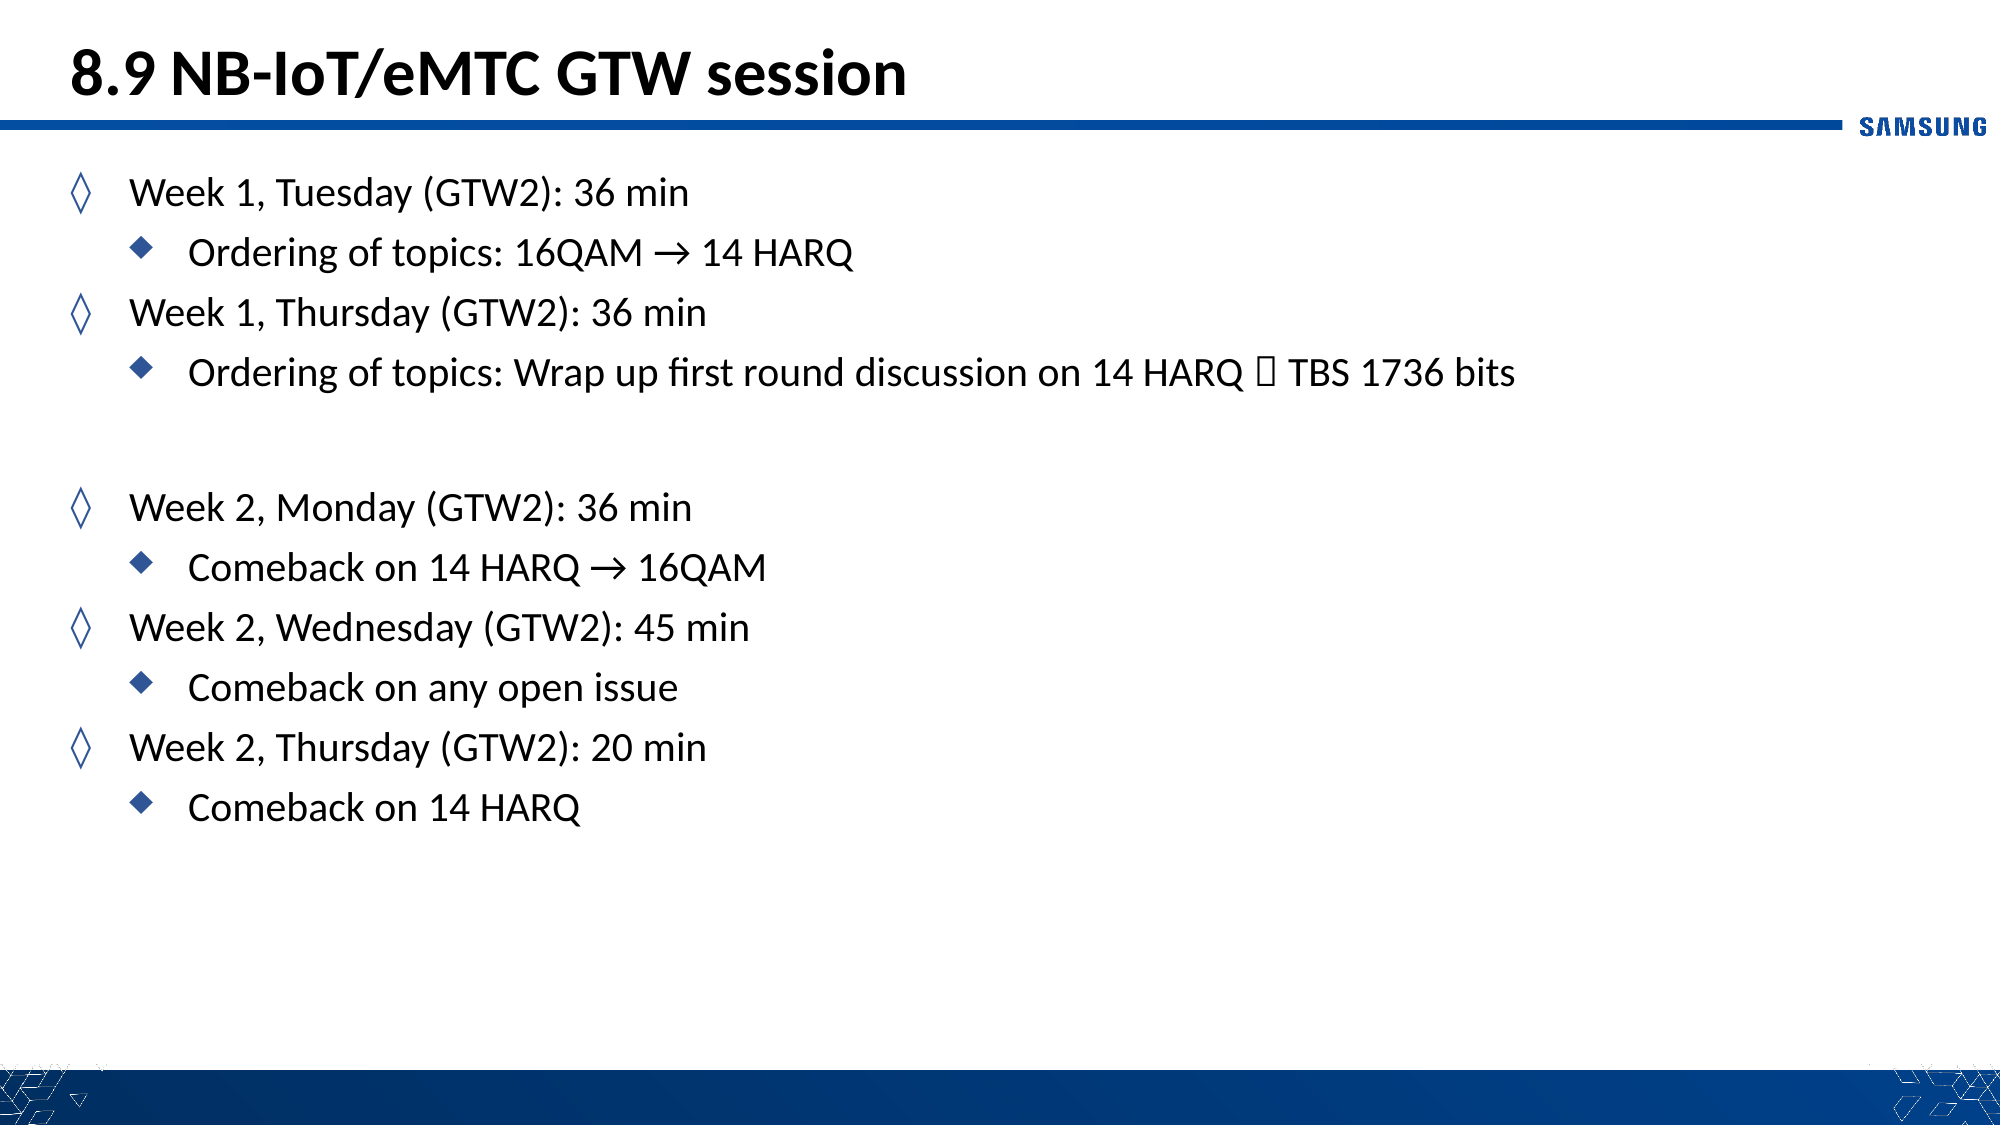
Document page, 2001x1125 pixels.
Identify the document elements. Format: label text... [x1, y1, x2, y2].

title 8.9 NB-IoT/eMTC GTW session [55, 33, 1945, 115]
picture [0, 1064, 160, 1125]
picture [1787, 1064, 2001, 1125]
list Week 1, Tuesday (GTW2): 36 min Ordering of topics: 16QAM → 14 HARQ Week 1, Thursday (GTW2): 36 min Ordering of topics: Wrap up first round discussion on 14 HARQ  TBS 1736 bits Week 2, Monday (GTW2): 36 min Comeback on 14 HARQ → 16QAM Week 2, Wednesday (GTW2): 45 min Comeback on any open issue Week 2, Thursday (GTW2): 20 min Comeback on 14 HARQ [55, 147, 1945, 1053]
picture [1860, 85, 1986, 168]
